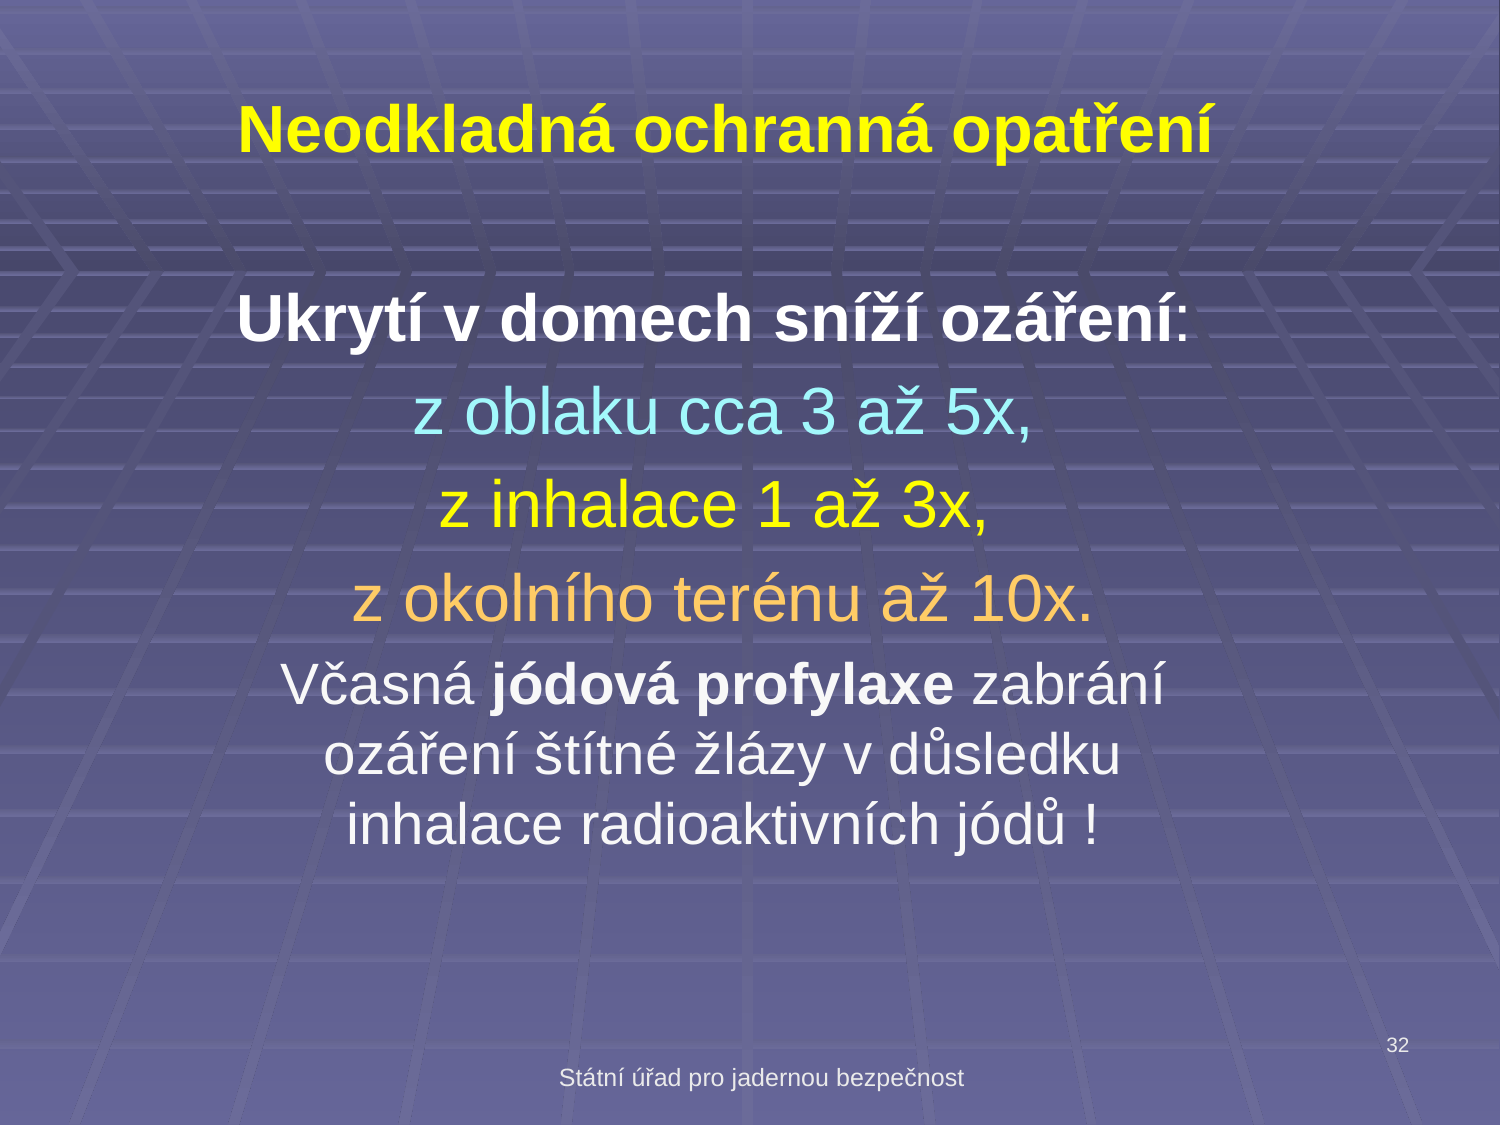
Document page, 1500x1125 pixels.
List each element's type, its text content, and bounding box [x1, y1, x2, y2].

slide_number 32 [1074, 1023, 1425, 1102]
text_box Státní úřad pro jadernou bezpečnost [431, 1053, 1074, 1099]
text_box Neodkladná ochranná opatření [222, 78, 1249, 173]
subtitle Ukrytí v domech sníží ozáření: z oblaku cca 3 až 5x, z inhalace 1 až 3x, z okolního terénu až 10x. Včasná jódová profylaxe zabrání ozáření štítné žlázy v důsledku inhalace radioaktivních jódů ! [198, 267, 1249, 905]
